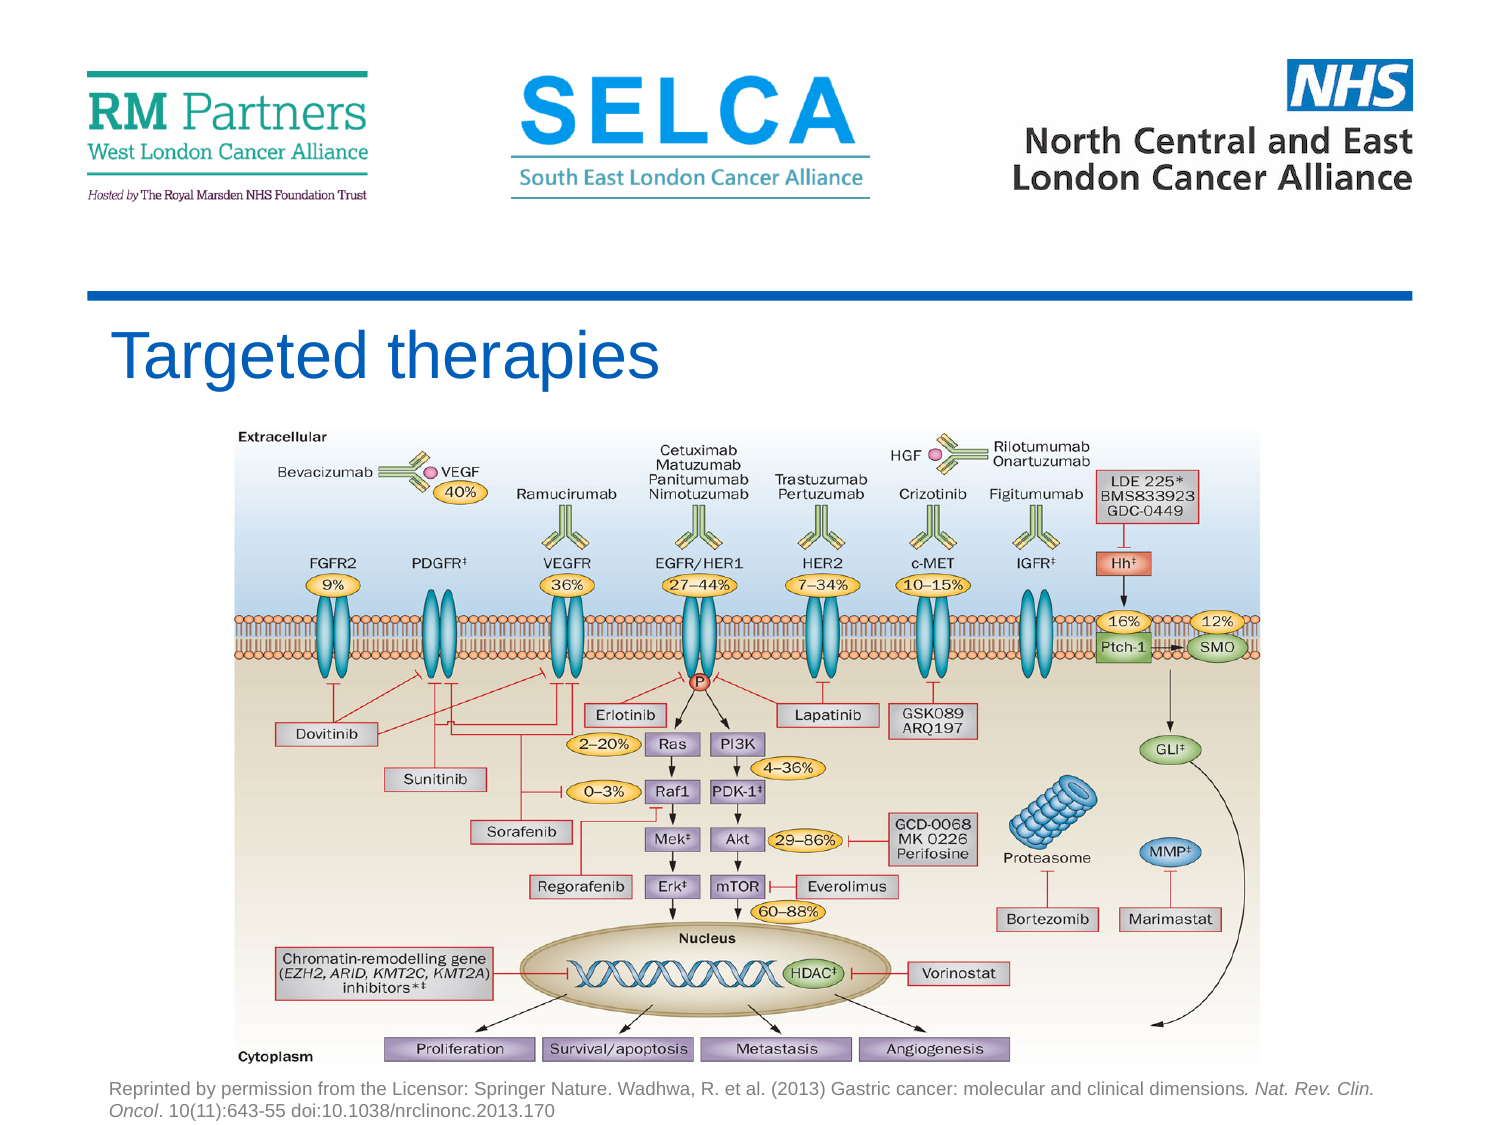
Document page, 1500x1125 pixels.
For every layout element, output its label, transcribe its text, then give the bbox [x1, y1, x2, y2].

picture [511, 71, 870, 202]
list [229, 420, 1263, 1074]
title Targeted therapies [95, 304, 1424, 492]
text_box Reprinted by permission from the Licensor: Springer Nature. Wadhwa, R. et al. (2013) Gastric cancer: molecular and clinical dimensions. Nat. Rev. Clin. Oncol. 10(11):643-55 doi:10.1038/nrclinonc.2013.170 [94, 1068, 1420, 1125]
picture [1014, 59, 1413, 190]
picture [87, 71, 368, 202]
